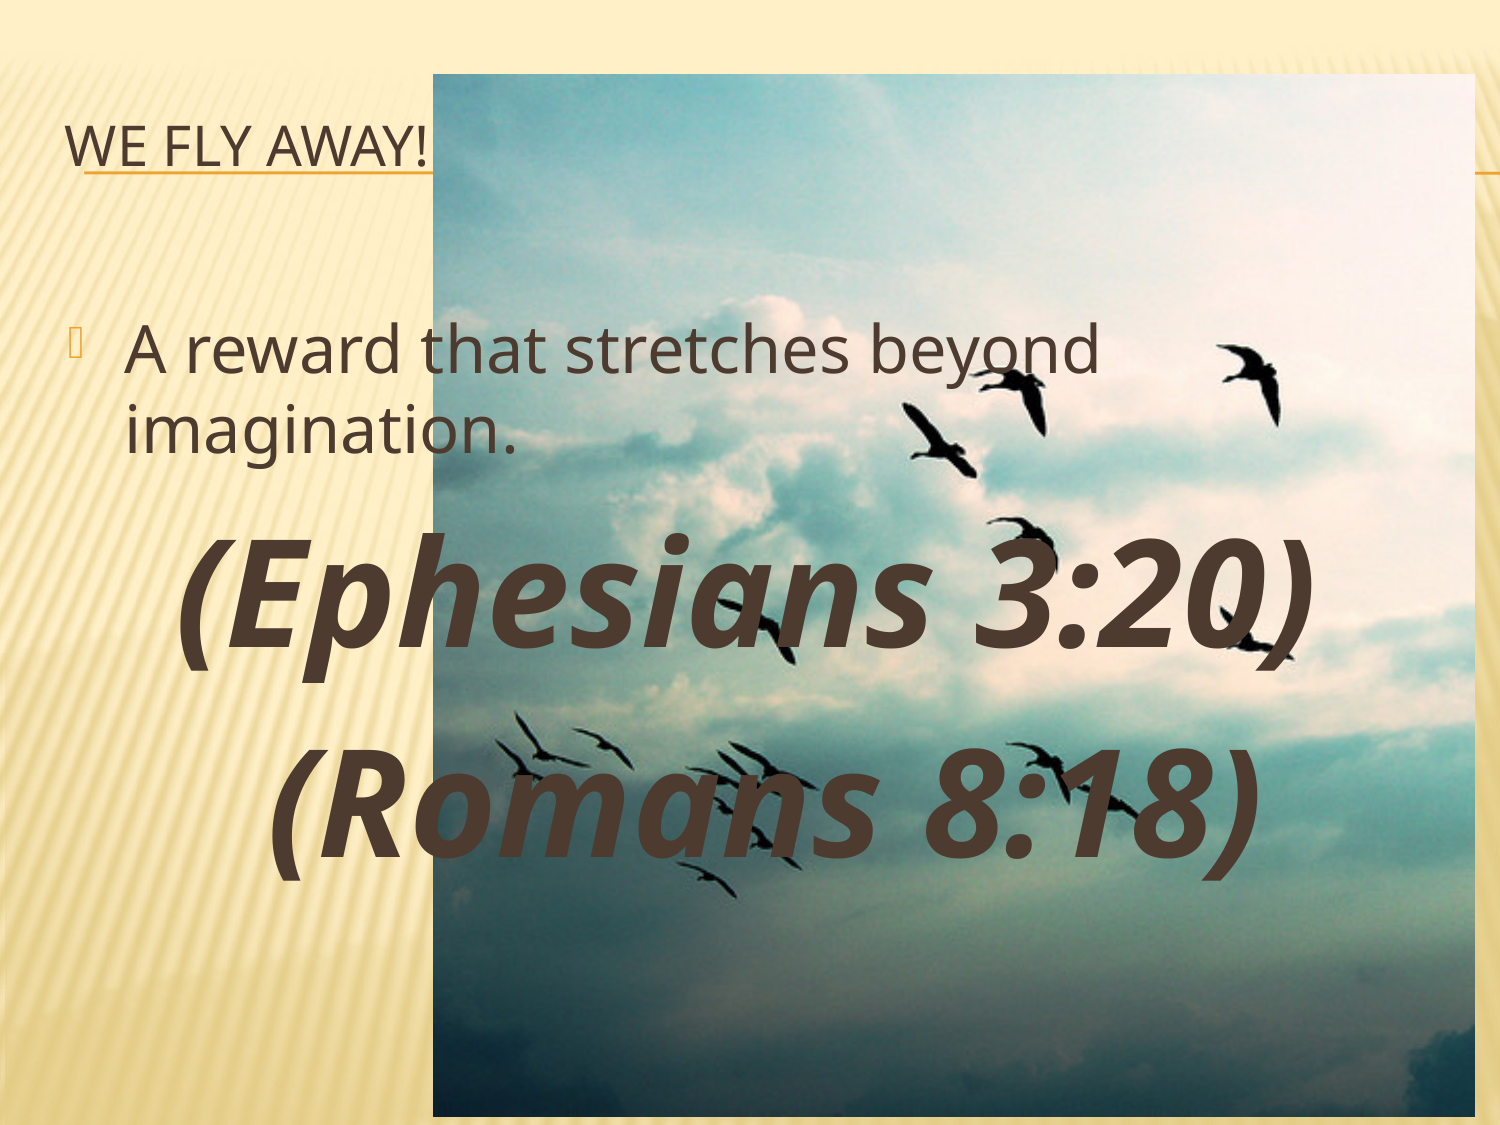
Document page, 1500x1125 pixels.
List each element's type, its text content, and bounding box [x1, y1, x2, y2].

picture [433, 74, 1476, 1117]
title We Fly Away! [50, 75, 430, 213]
list A reward that stretches beyond imagination. (Ephesians 3:20) (Romans 8:18) [53, 299, 423, 1042]
